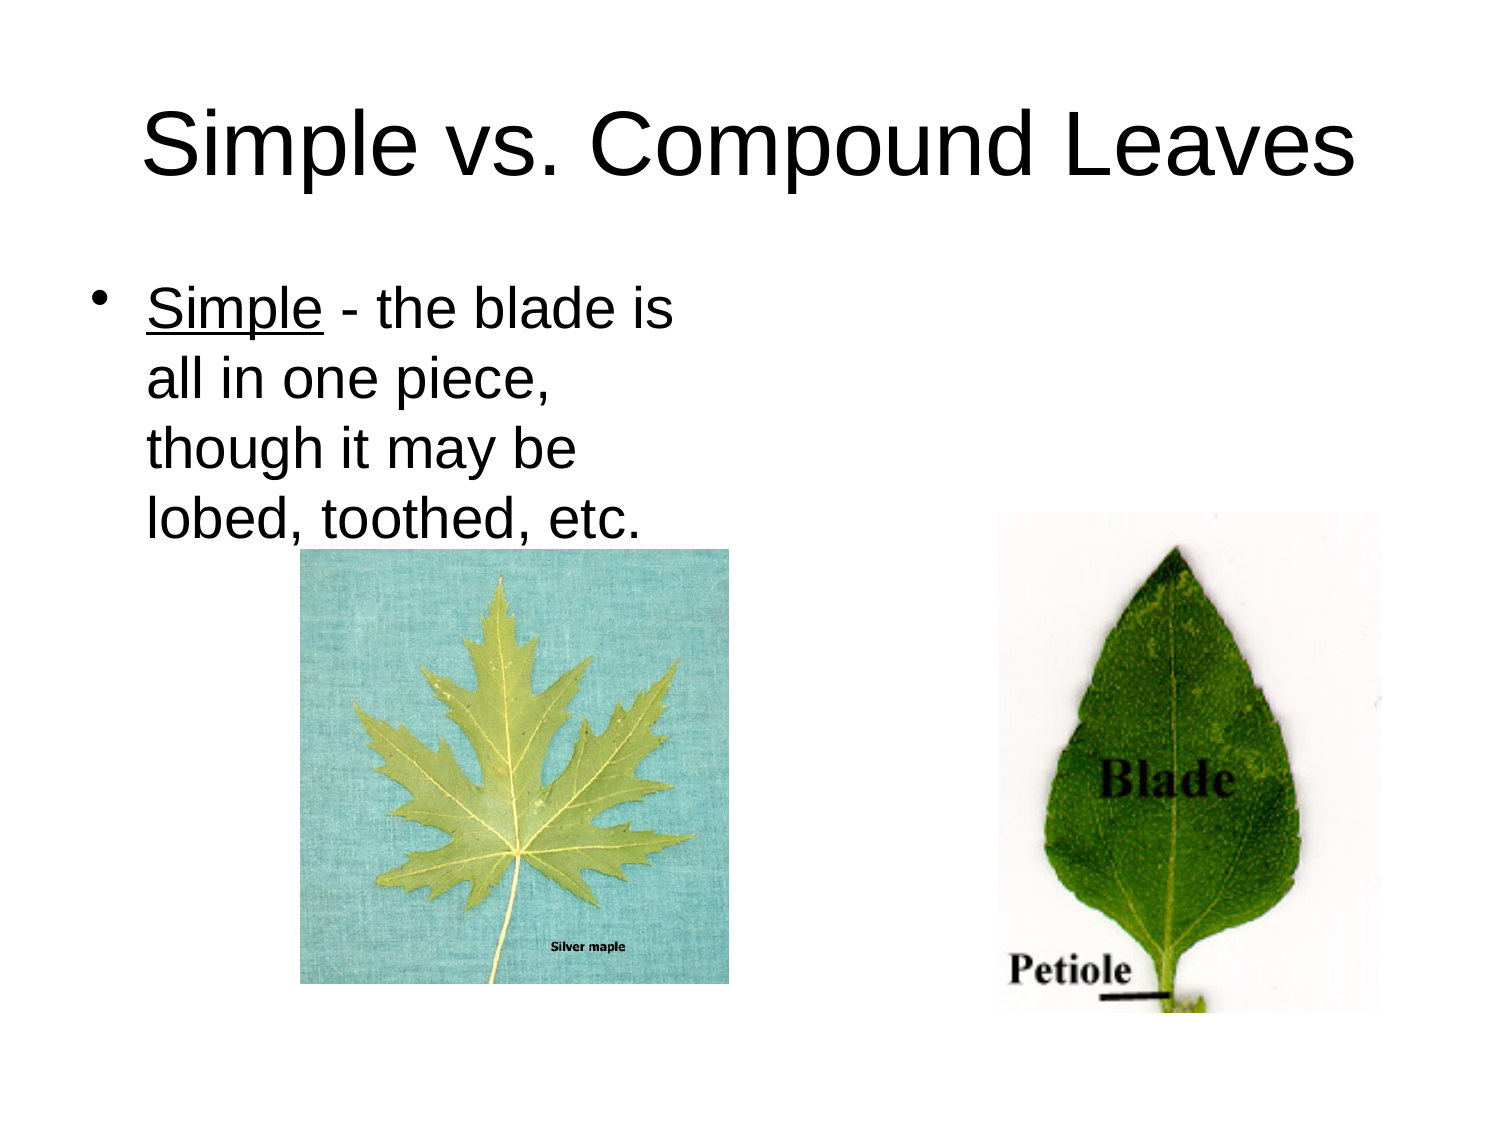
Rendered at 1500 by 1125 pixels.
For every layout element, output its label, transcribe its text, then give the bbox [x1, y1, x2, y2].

list Simple - the blade is all in one piece, though it may be lobed, toothed, etc. [75, 262, 738, 1005]
picture [999, 512, 1382, 1013]
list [299, 549, 729, 984]
title Simple vs. Compound Leaves [75, 45, 1425, 233]
